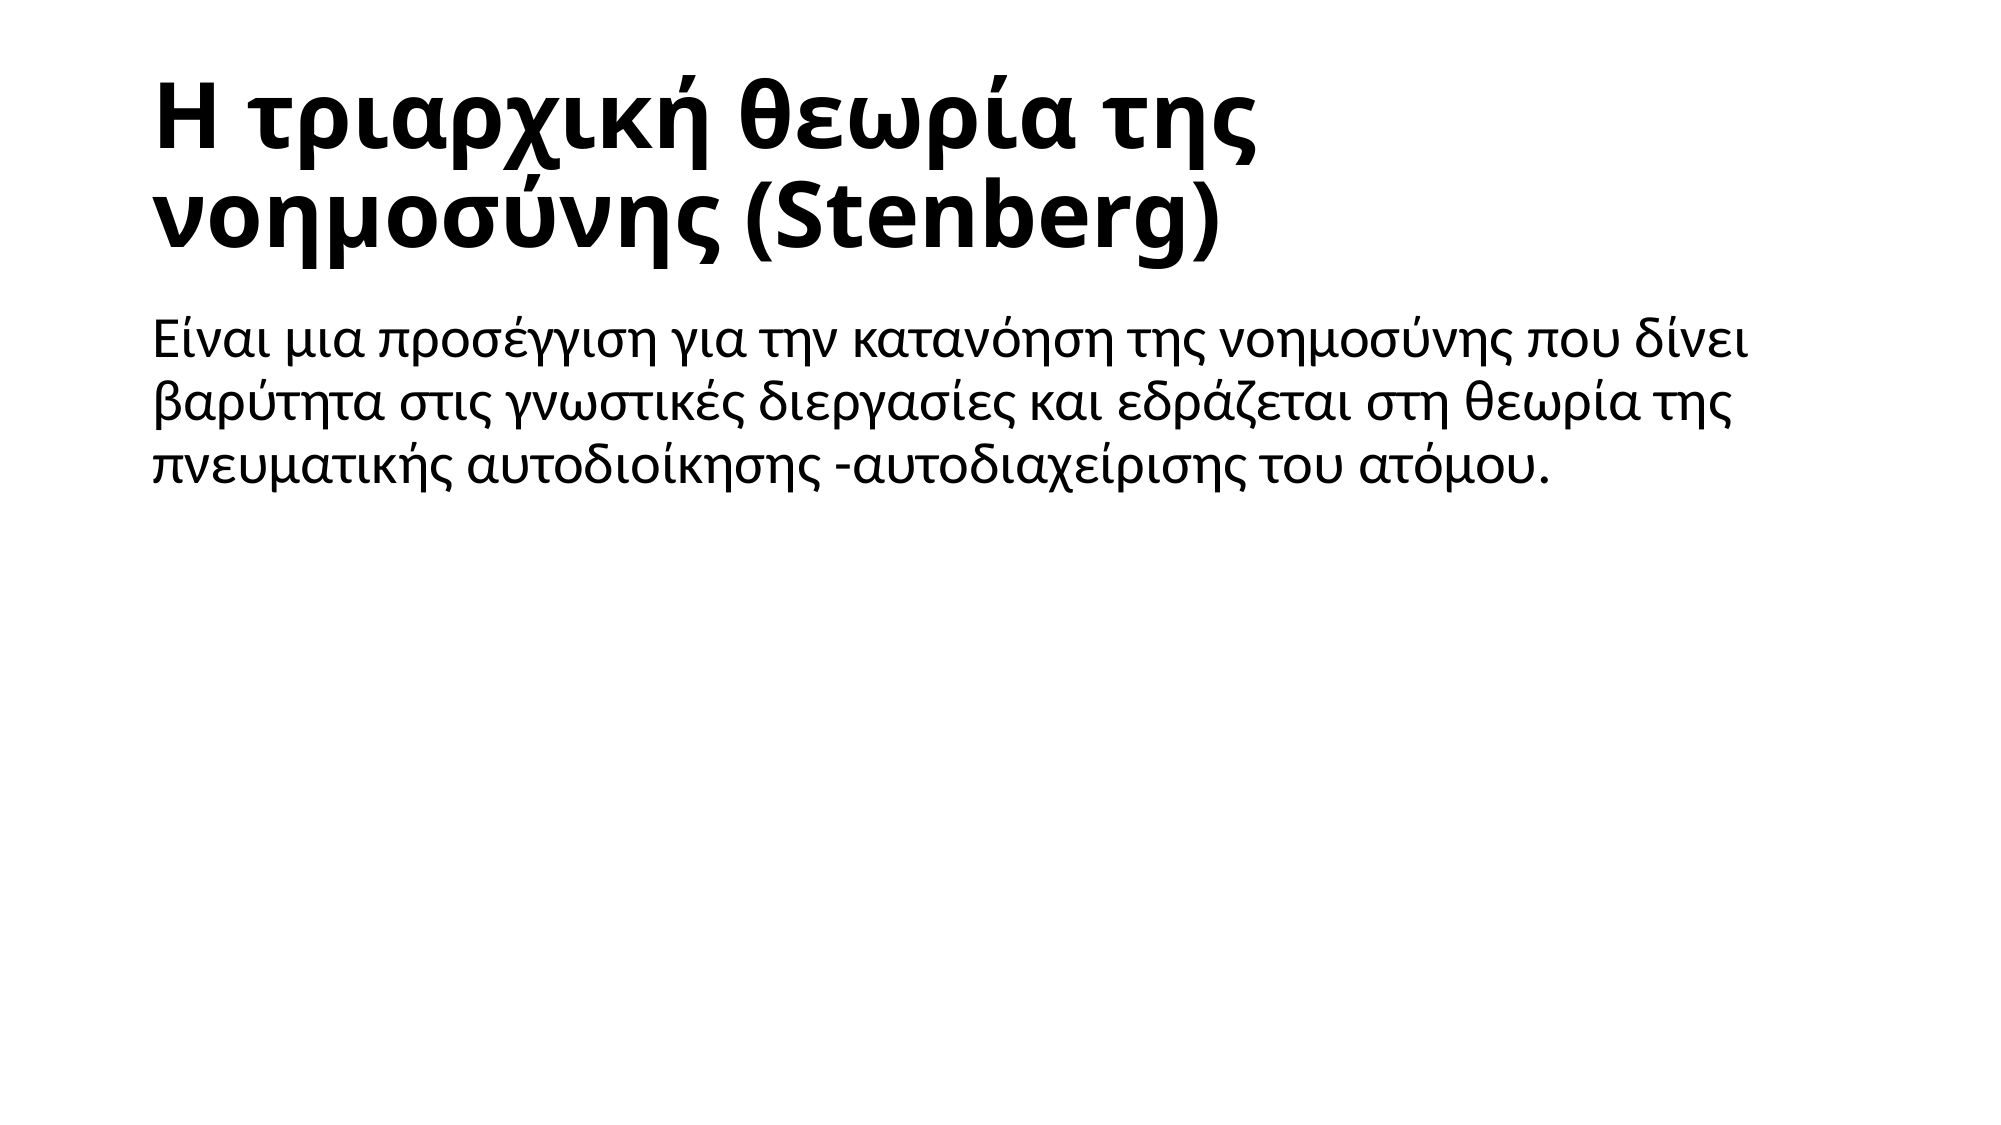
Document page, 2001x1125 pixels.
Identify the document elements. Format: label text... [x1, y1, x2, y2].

list Είναι μια προσέγγιση για την κατανόηση της νοημοσύνης που δίνει βαρύτητα στις γνωστικές διεργασίες και εδράζεται στη θεωρία της πνευματικής αυτοδιοίκησης -αυτοδιαχείρισης του ατόμου. [137, 299, 1863, 1014]
title Η τριαρχική θεωρία της νοημοσύνης (Stenberg) [137, 59, 1863, 278]
